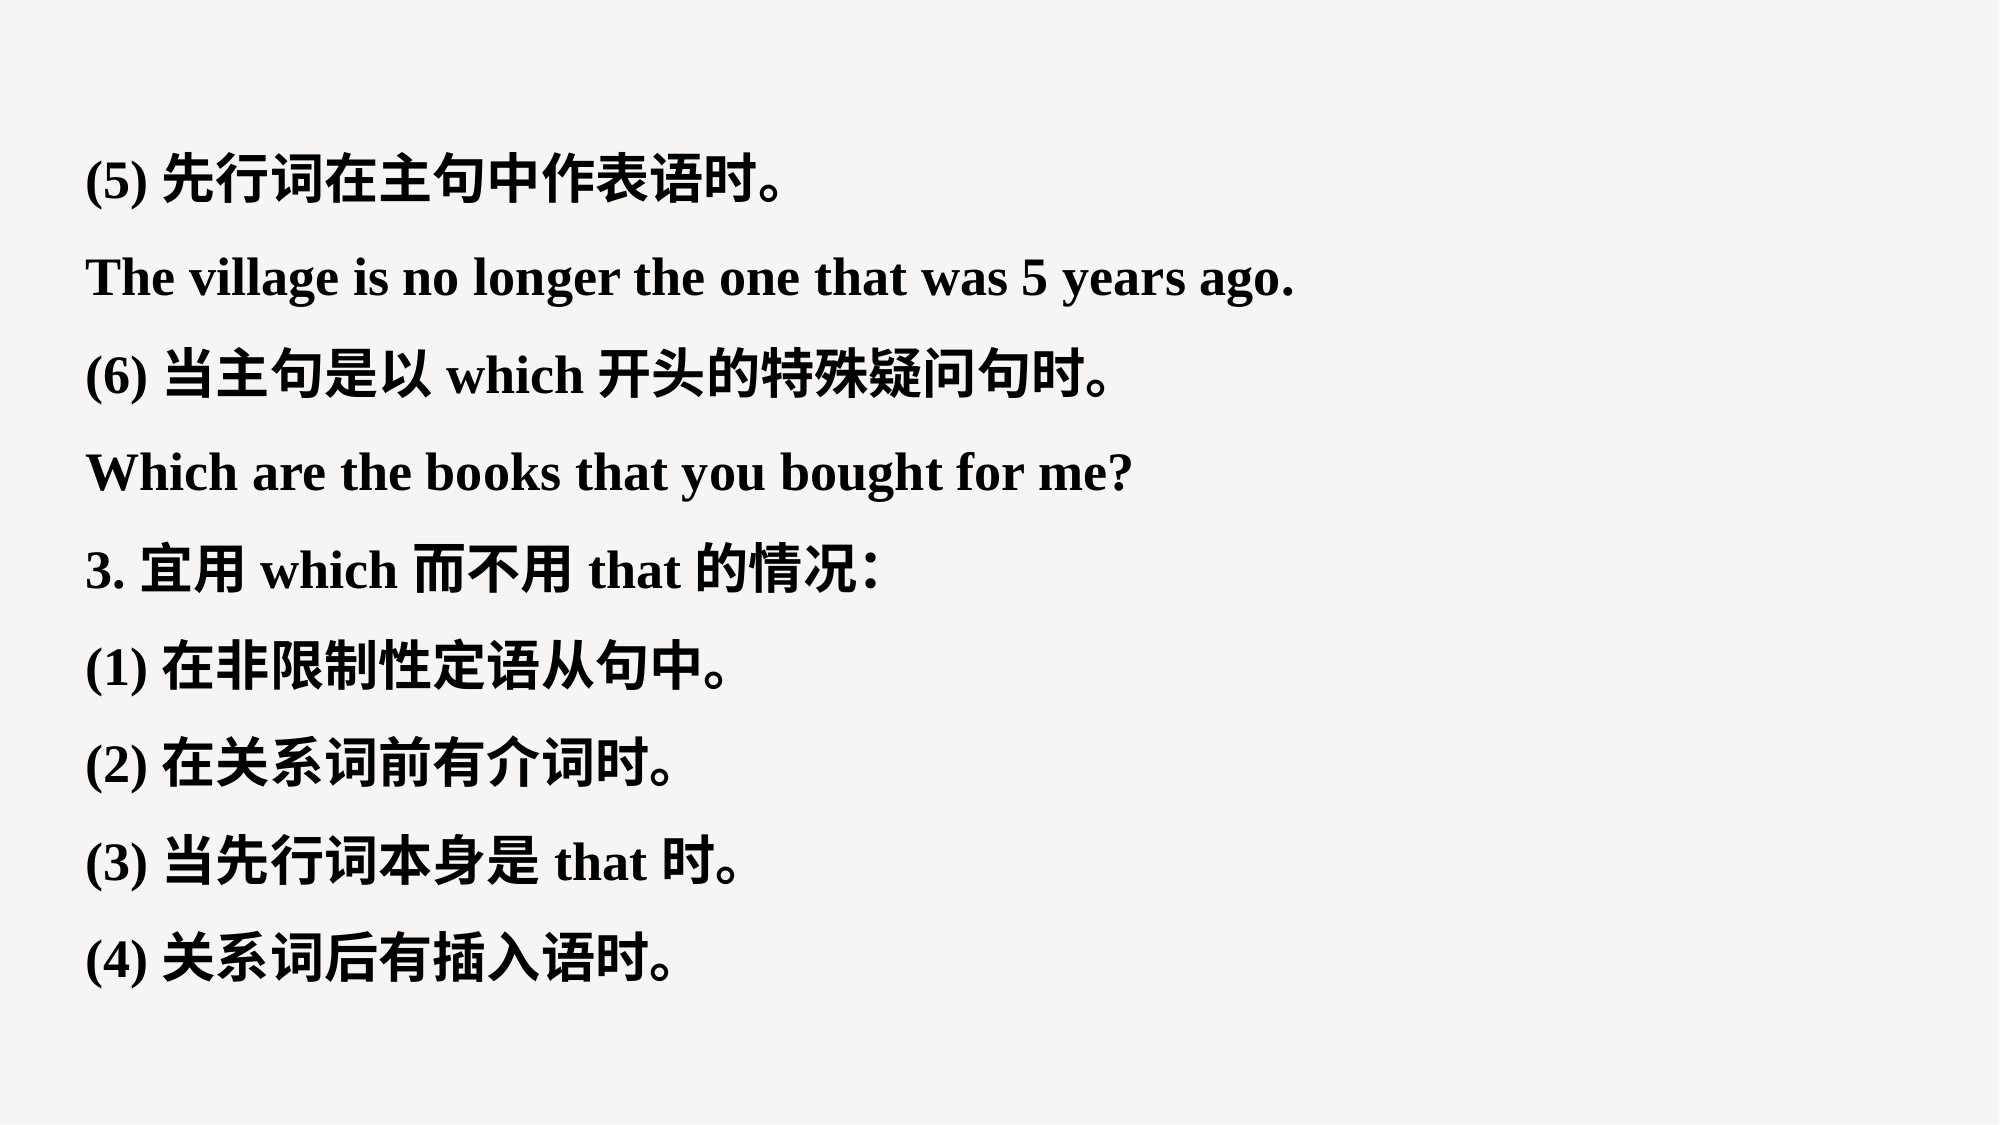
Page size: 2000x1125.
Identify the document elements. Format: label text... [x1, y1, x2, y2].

text_box (5)先行词在主句中作表语时。 The village is no longer the one that was 5 years ago. (6)当主句是以which开头的特殊疑问句时。 Which are the books that you bought for me? 3.宜用which而不用that的情况： (1)在非限制性定语从句中。 (2)在关系词前有介词时。 (3)当先行词本身是that时。 (4)关系词后有插入语时。 [65, 101, 1935, 999]
